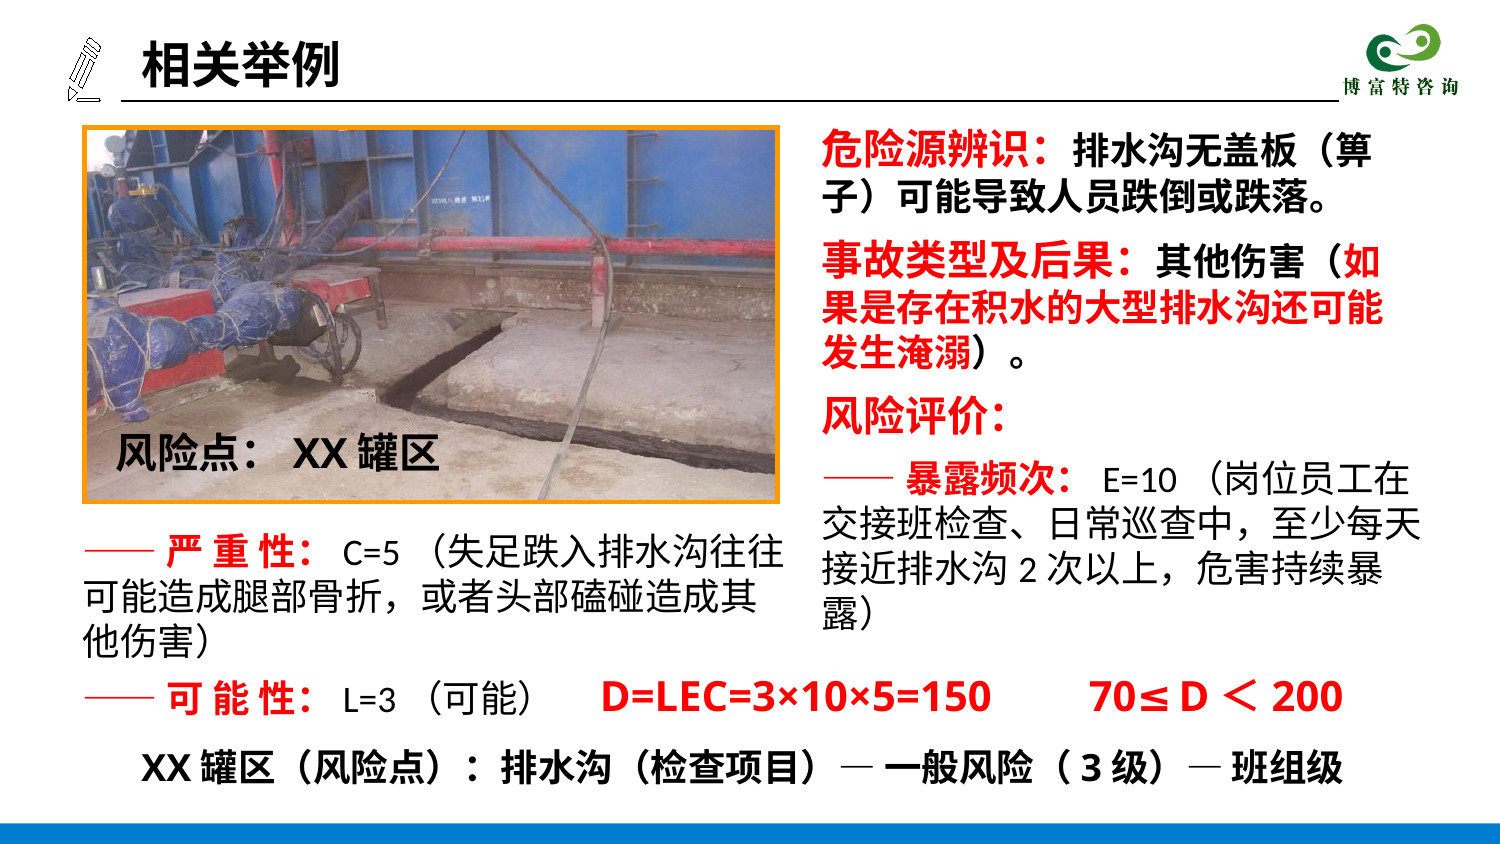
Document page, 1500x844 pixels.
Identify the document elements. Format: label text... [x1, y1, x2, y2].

text_box [83, 45, 98, 59]
text_box ——严 重 性：C=5（失足跌入排水沟往往可能造成腿部骨折，或者头部磕碰造成其他伤害） [68, 520, 804, 667]
text_box 风险评价： [807, 382, 1046, 447]
text_box ——可 能 性：L=3（可能） [68, 667, 585, 727]
text_box [68, 86, 78, 101]
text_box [86, 129, 776, 500]
text_box 危险源辨识：排水沟无盖板（箅子）可能导致人员跌倒或跌落。 [807, 115, 1417, 226]
text_box D=LEC=3×10×5=150 70≤D＜200 [585, 662, 1427, 727]
text_box XX罐区（风险点）：排水沟（检查项目）— 一般风险（3级）— 班组级 [126, 736, 1430, 797]
text_box ——暴露频次：E=10（岗位员工在交接班检查、日常巡查中，至少每天接近排水沟2次以上，危害持续暴露） [807, 447, 1447, 643]
text_box 事故类型及后果：其他伤害（如果是存在积水的大型排水沟还可能发生淹溺）。 [807, 226, 1402, 381]
text_box 相关举例 [126, 26, 357, 100]
text_box [78, 59, 95, 89]
picture [1329, 23, 1477, 98]
text_box [86, 37, 101, 52]
text_box [69, 52, 86, 82]
text_box [76, 98, 101, 102]
